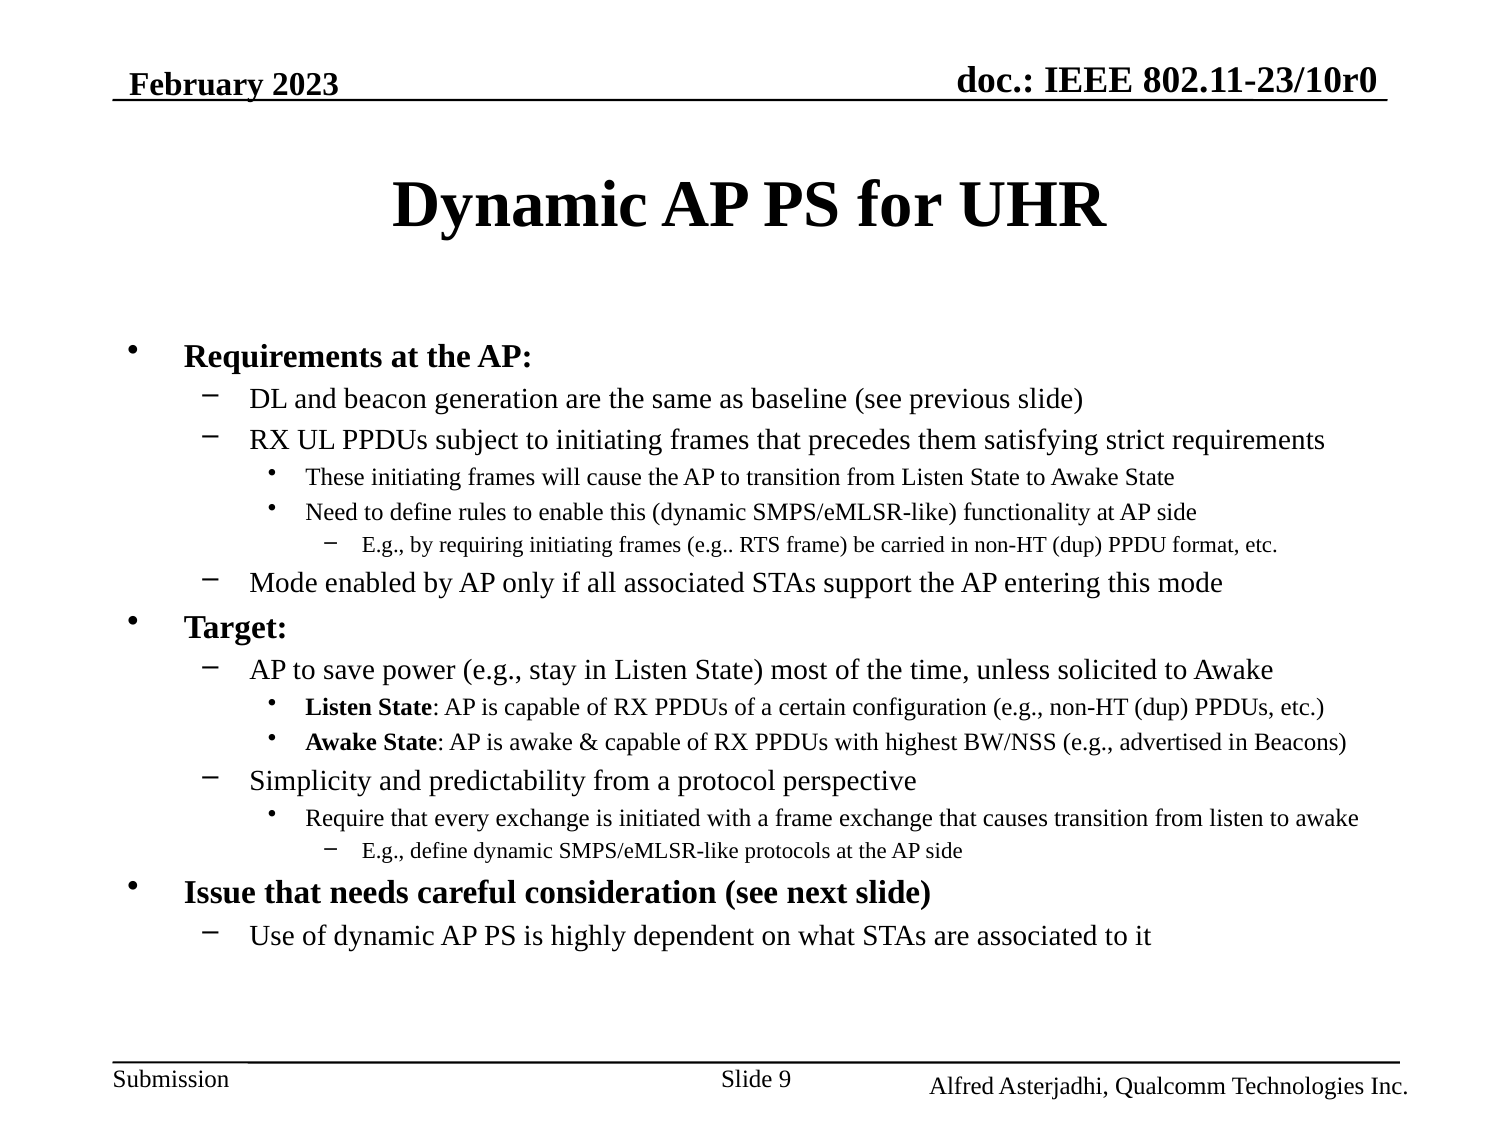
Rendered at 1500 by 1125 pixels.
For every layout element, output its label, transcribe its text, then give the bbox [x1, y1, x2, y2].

title Dynamic AP PS for UHR [112, 112, 1388, 288]
footer Alfred Asterjadhi, Qualcomm Technologies Inc. [914, 1062, 1436, 1093]
slide_number Slide 9 [712, 1061, 800, 1093]
text_box February 2023 [114, 54, 372, 100]
list Requirements at the AP: DL and beacon generation are the same as baseline (see previous slide) RX UL PPDUs subject to initiating frames that precedes them satisfying strict requirements These initiating frames will cause the AP to transition from Listen State to Awake State Need to define rules to enable this (dynamic SMPS/eMLSR-like) functionality at AP side E.g., by requiring initiating frames (e.g.. RTS frame) be carried in non-HT (dup) PPDU format, etc. Mode enabled by AP only if all associated STAs support the AP entering this mode Target: AP to save power (e.g., stay in Listen State) most of the time, unless solicited to Awake Listen State: AP is capable of RX PPDUs of a certain configuration (e.g., non-HT (dup) PPDUs, etc.) Awake State: AP is awake & capable of RX PPDUs with highest BW/NSS (e.g., advertised in Beacons) Simplicity and predictability from a protocol perspective Require that every exchange is initiated with a frame exchange that causes transition from listen to awake E.g., define dynamic SMPS/eMLSR-like protocols at the AP side Issue that needs careful consideration (see next slide) Use of dynamic AP PS is highly dependent on what STAs are associated to it [112, 326, 1388, 1063]
